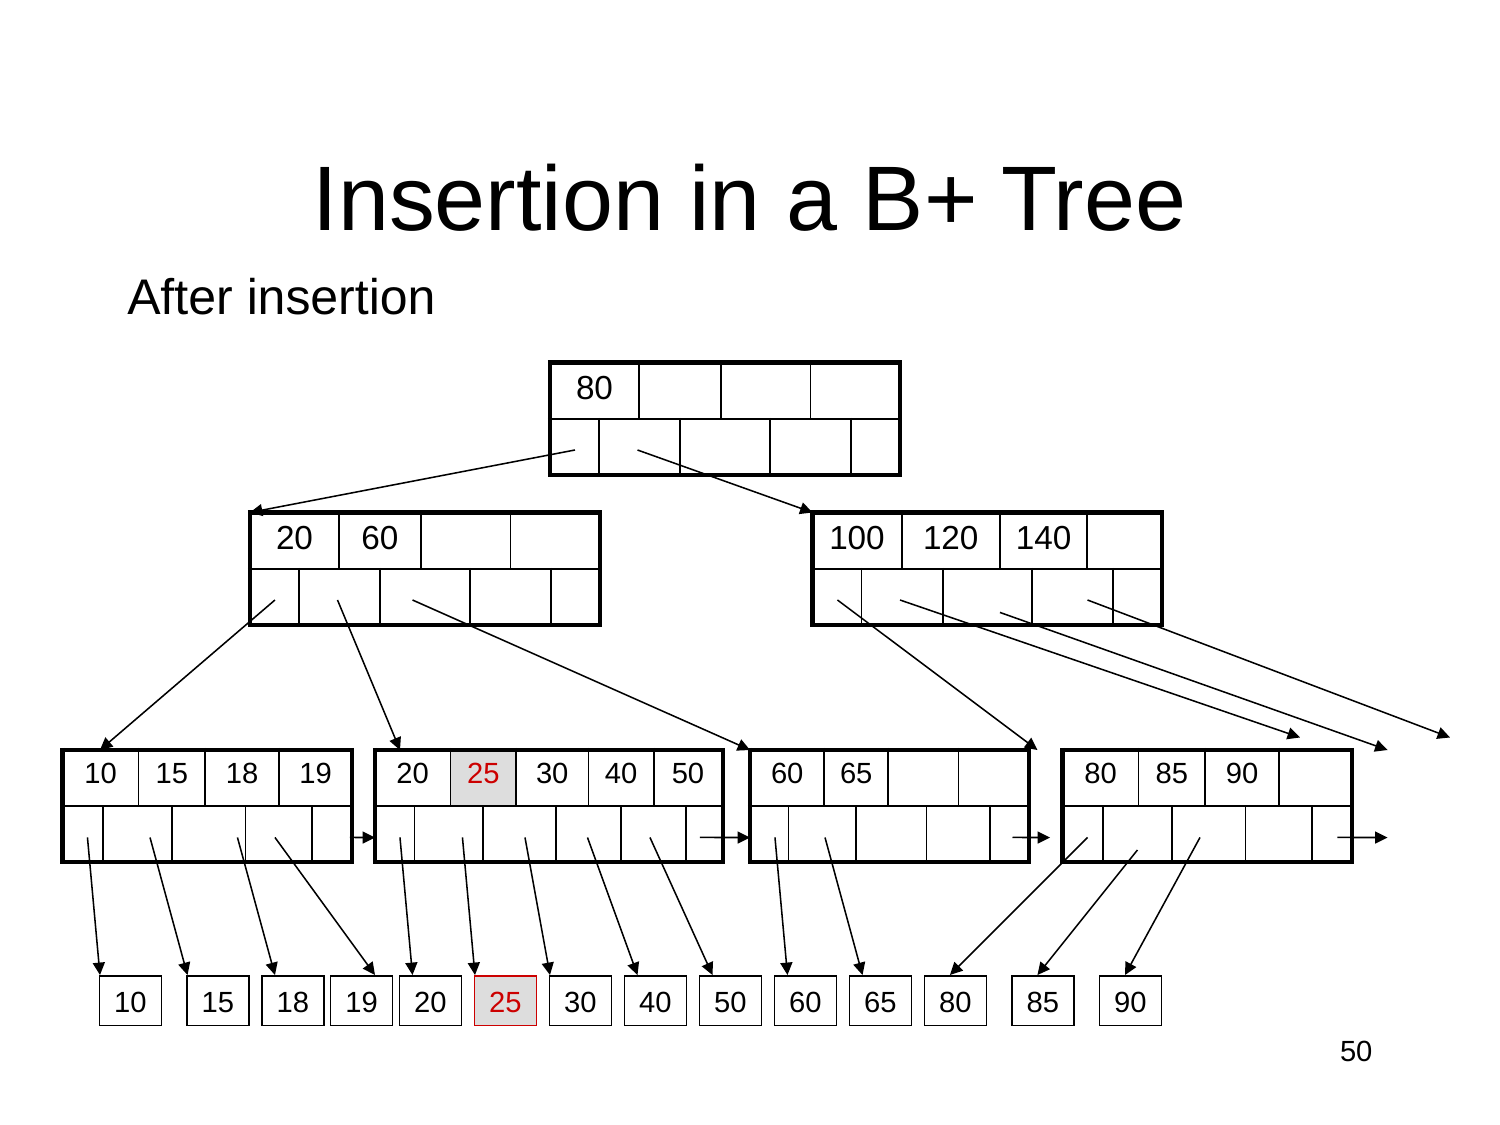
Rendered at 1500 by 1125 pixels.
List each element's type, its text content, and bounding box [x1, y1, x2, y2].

table_header 120 [903, 515, 999, 568]
text_box 60 [774, 975, 837, 1026]
table_header [640, 365, 720, 418]
table_cell [600, 420, 679, 473]
text_box 80 [924, 975, 987, 1026]
table_cell [471, 570, 550, 623]
table_header [722, 365, 810, 418]
table_cell [1173, 807, 1245, 860]
text_box 15 [186, 975, 249, 1026]
title Insertion in a B+ Tree [112, 99, 1388, 288]
table_header 85 [1139, 752, 1204, 805]
table_header 60 [340, 515, 420, 568]
text_box [524, 837, 554, 976]
table_cell [991, 807, 1027, 860]
table_header 25 [451, 752, 515, 805]
table_header 80 [552, 365, 638, 418]
table_cell [1246, 807, 1311, 860]
text_box [87, 837, 106, 976]
table_cell [300, 570, 379, 623]
text_box [824, 837, 866, 976]
text_box [699, 831, 751, 844]
table_header 40 [589, 752, 653, 805]
text_box 50 [699, 975, 762, 1026]
text_box [587, 837, 640, 976]
table_header [811, 365, 898, 418]
table_cell [681, 420, 769, 473]
table_cell [1033, 570, 1112, 623]
table_cell [415, 807, 482, 860]
table_cell [852, 420, 898, 473]
text_box [1125, 837, 1201, 976]
table_cell [789, 807, 855, 860]
table_cell [1065, 807, 1102, 860]
table_cell [862, 570, 942, 623]
table_cell [104, 807, 171, 860]
text_box [649, 837, 714, 976]
table_header [422, 515, 510, 568]
text_box [274, 837, 376, 976]
table_header 90 [1206, 752, 1278, 805]
table_cell [622, 807, 685, 860]
table_cell [1104, 807, 1171, 860]
table_cell [484, 807, 555, 860]
text_box 90 [1099, 975, 1162, 1026]
text_box [100, 599, 276, 748]
table_header 100 [815, 515, 901, 568]
text_box [1037, 849, 1138, 976]
text_box 25 [474, 975, 537, 1026]
table_header 19 [280, 752, 350, 805]
text_box [399, 837, 418, 976]
text_box [1158, 627, 1450, 739]
text_box 18 [261, 975, 324, 1026]
table_cell [65, 807, 102, 860]
text_box [1012, 831, 1051, 844]
table_cell [557, 807, 620, 860]
table_cell [246, 807, 311, 860]
text_box [1337, 831, 1388, 844]
table_cell [313, 807, 350, 860]
table_cell [1114, 570, 1160, 623]
table_cell [944, 570, 1031, 623]
text_box [412, 599, 749, 751]
table_cell [377, 807, 414, 860]
text_box [873, 627, 1038, 751]
table_header 65 [825, 752, 887, 805]
table_cell [1313, 807, 1350, 860]
text_box [337, 599, 401, 751]
text_box [774, 837, 793, 976]
text_box 19 [330, 975, 393, 1026]
table_cell [815, 570, 861, 623]
text_box [637, 449, 811, 515]
table_header [1280, 752, 1350, 805]
text_box [349, 831, 376, 844]
table_cell [552, 570, 598, 623]
table_header 20 [252, 515, 338, 568]
table_cell [381, 570, 469, 623]
table_cell [252, 570, 298, 623]
table_header 60 [752, 752, 823, 805]
slide_number 50 [1074, 1024, 1388, 1101]
table_header [1088, 515, 1160, 568]
table_header 80 [1065, 752, 1138, 805]
text_box [237, 837, 278, 976]
table_cell [752, 807, 788, 860]
table_header [959, 752, 1027, 805]
text_box 30 [549, 975, 612, 1026]
table_cell [857, 807, 926, 860]
table_header 15 [139, 752, 204, 805]
text_box [462, 837, 481, 976]
table_header 18 [206, 752, 278, 805]
text_box [249, 449, 575, 517]
text_box After insertion [112, 256, 451, 332]
table_header 140 [1001, 515, 1086, 568]
text_box [149, 837, 191, 976]
text_box 20 [399, 975, 462, 1026]
table_header 20 [377, 752, 450, 805]
table_header [889, 752, 958, 805]
table_cell [173, 807, 245, 860]
table_header 30 [517, 752, 588, 805]
text_box [949, 837, 1088, 976]
table_cell [771, 420, 850, 473]
text_box [978, 627, 1300, 740]
text_box 10 [99, 975, 162, 1026]
table_cell [927, 807, 989, 860]
text_box [1040, 627, 1388, 752]
text_box 40 [624, 975, 687, 1026]
text_box 85 [1011, 975, 1074, 1026]
table_cell [552, 420, 598, 473]
table_header 50 [655, 752, 721, 805]
table_cell [687, 807, 721, 860]
table_header 10 [65, 752, 138, 805]
table_header [511, 515, 598, 568]
text_box 65 [849, 975, 912, 1026]
